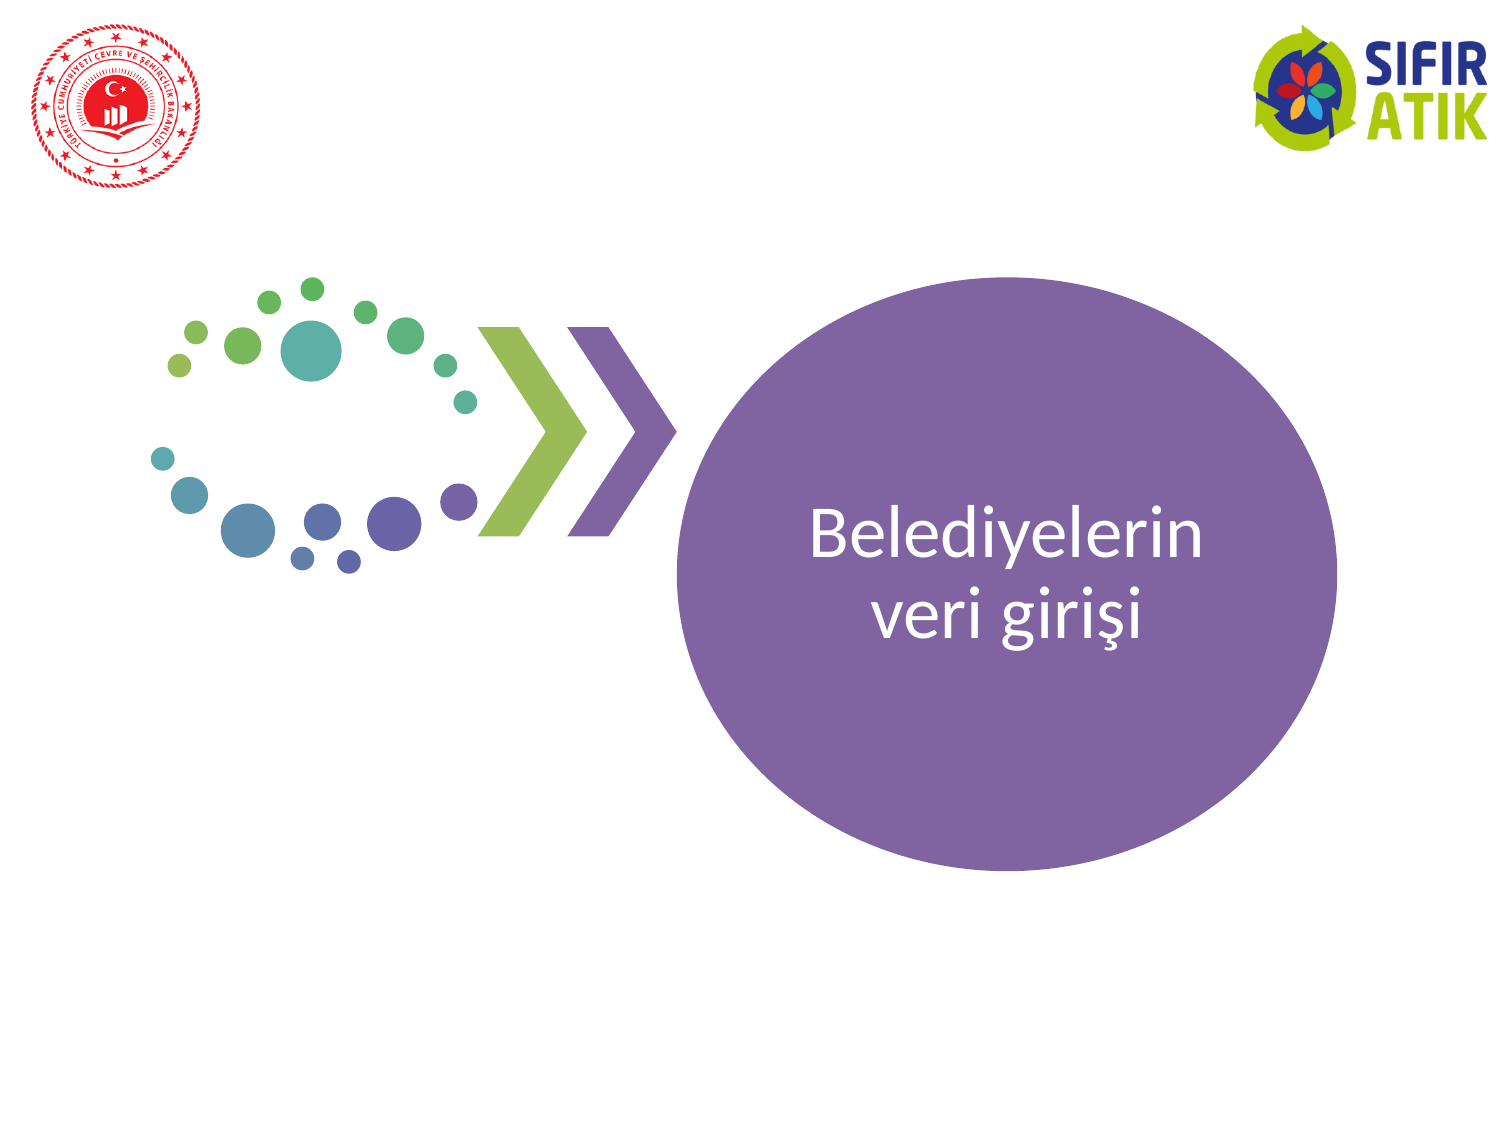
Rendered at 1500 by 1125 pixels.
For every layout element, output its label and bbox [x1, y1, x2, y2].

picture [31, 24, 201, 188]
text_box [147, 160, 1341, 988]
picture [1195, 0, 1500, 220]
